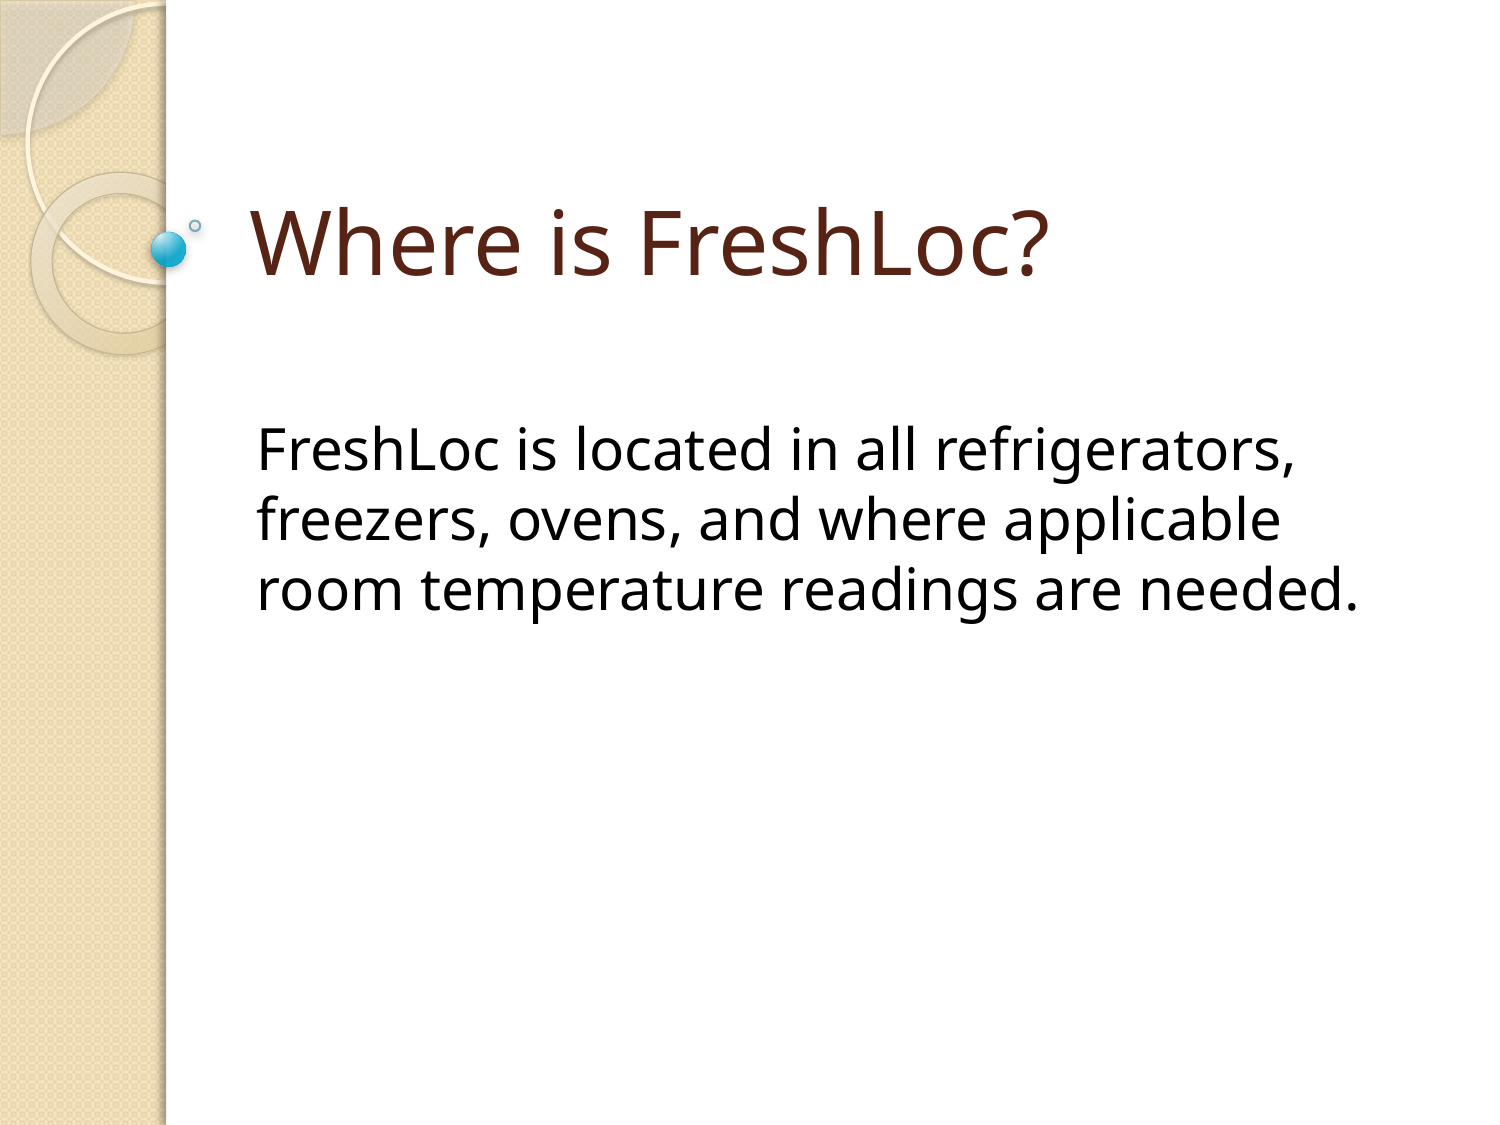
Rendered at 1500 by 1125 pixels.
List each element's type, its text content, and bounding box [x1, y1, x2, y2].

subtitle FreshLoc is located in all refrigerators, freezers, ovens, and where applicable room temperature readings are needed. [237, 412, 1453, 947]
title Where is FreshLoc? [234, 59, 1450, 301]
